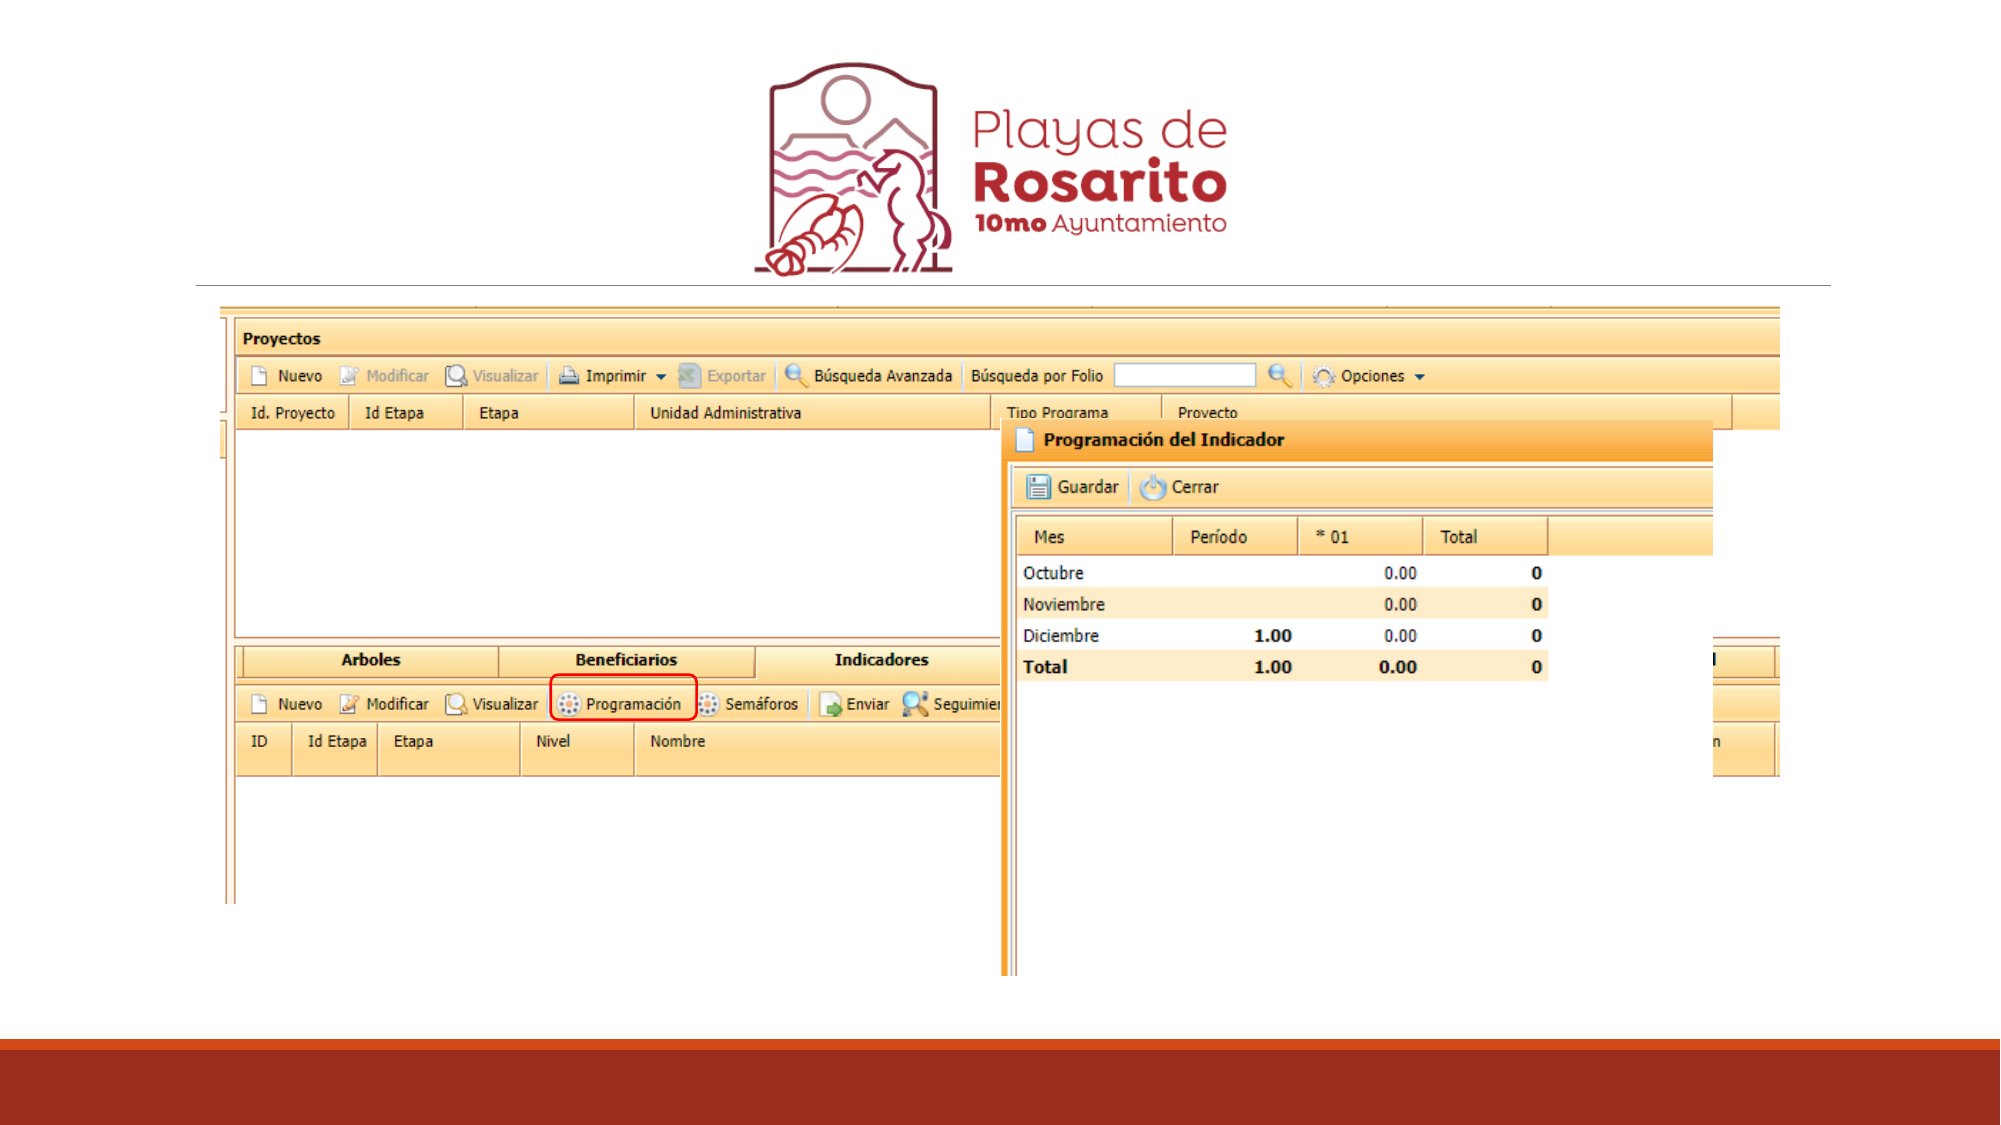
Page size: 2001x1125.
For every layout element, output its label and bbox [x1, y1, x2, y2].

picture [219, 306, 1781, 976]
picture [743, 54, 1256, 280]
